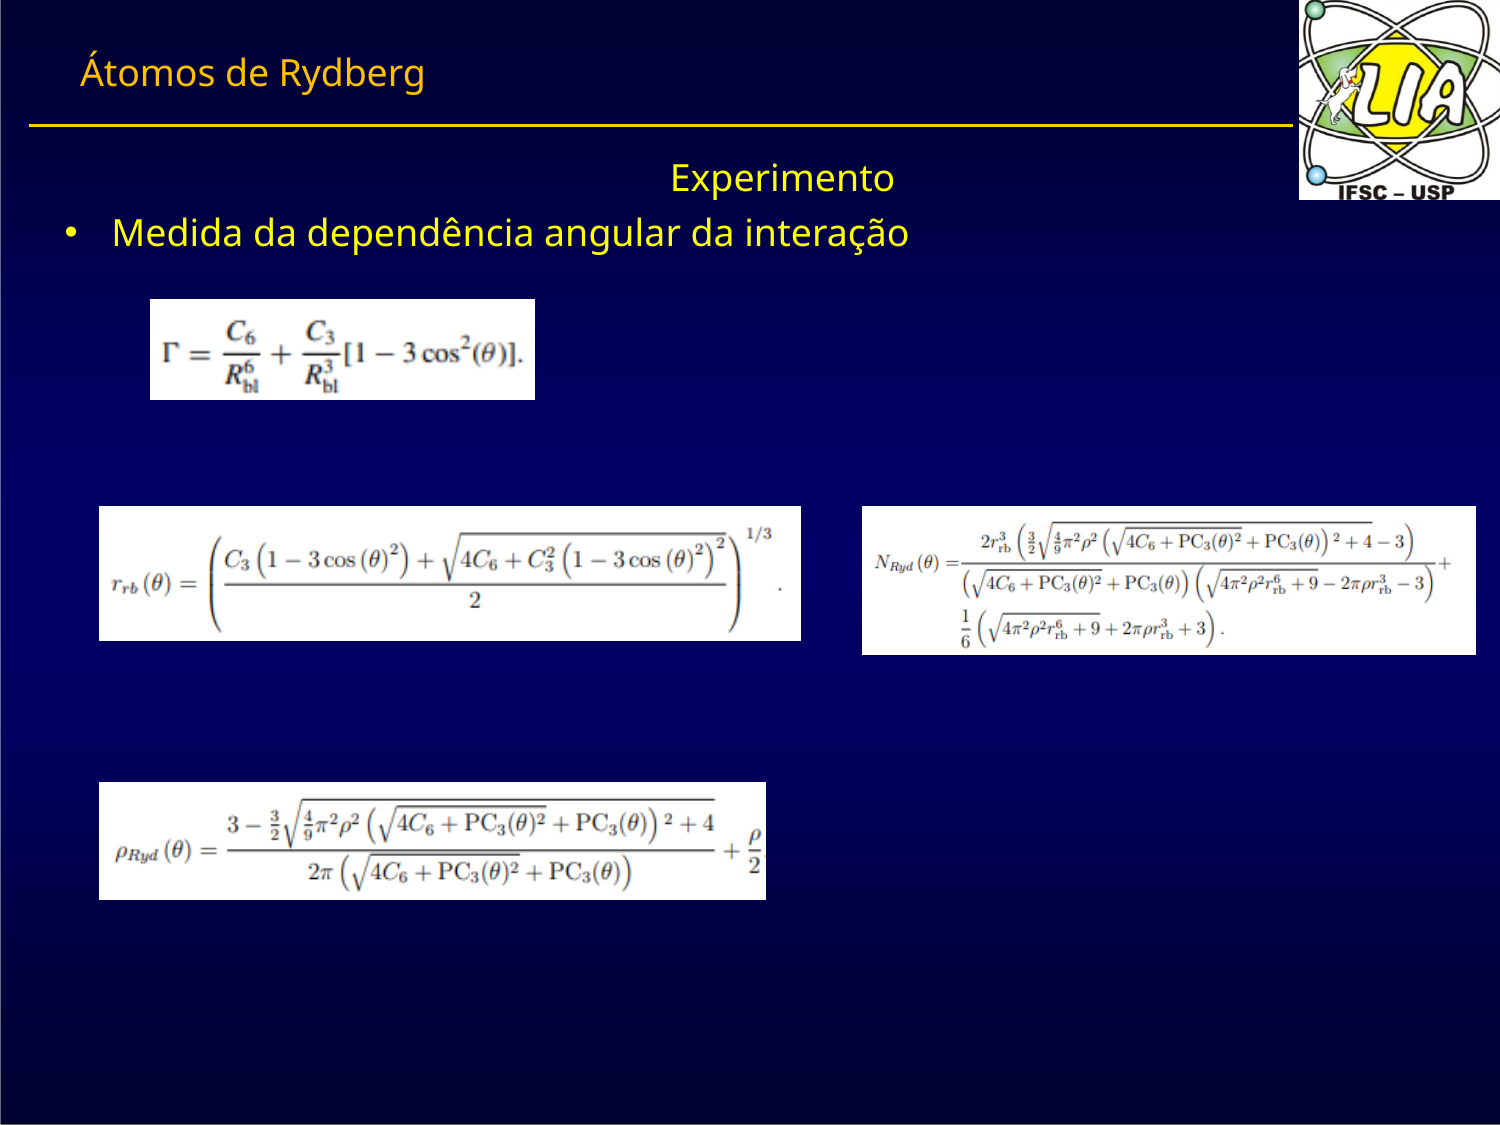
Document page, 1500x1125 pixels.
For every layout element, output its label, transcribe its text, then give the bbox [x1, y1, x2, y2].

text_box Medida da dependência angular da interação [62, 206, 1400, 1125]
text_box Experimento [653, 146, 911, 206]
title Átomos de Rydberg [78, 47, 1245, 206]
picture [99, 505, 801, 641]
picture [0, 0, 1500, 1125]
picture [99, 781, 766, 900]
picture [149, 299, 535, 401]
